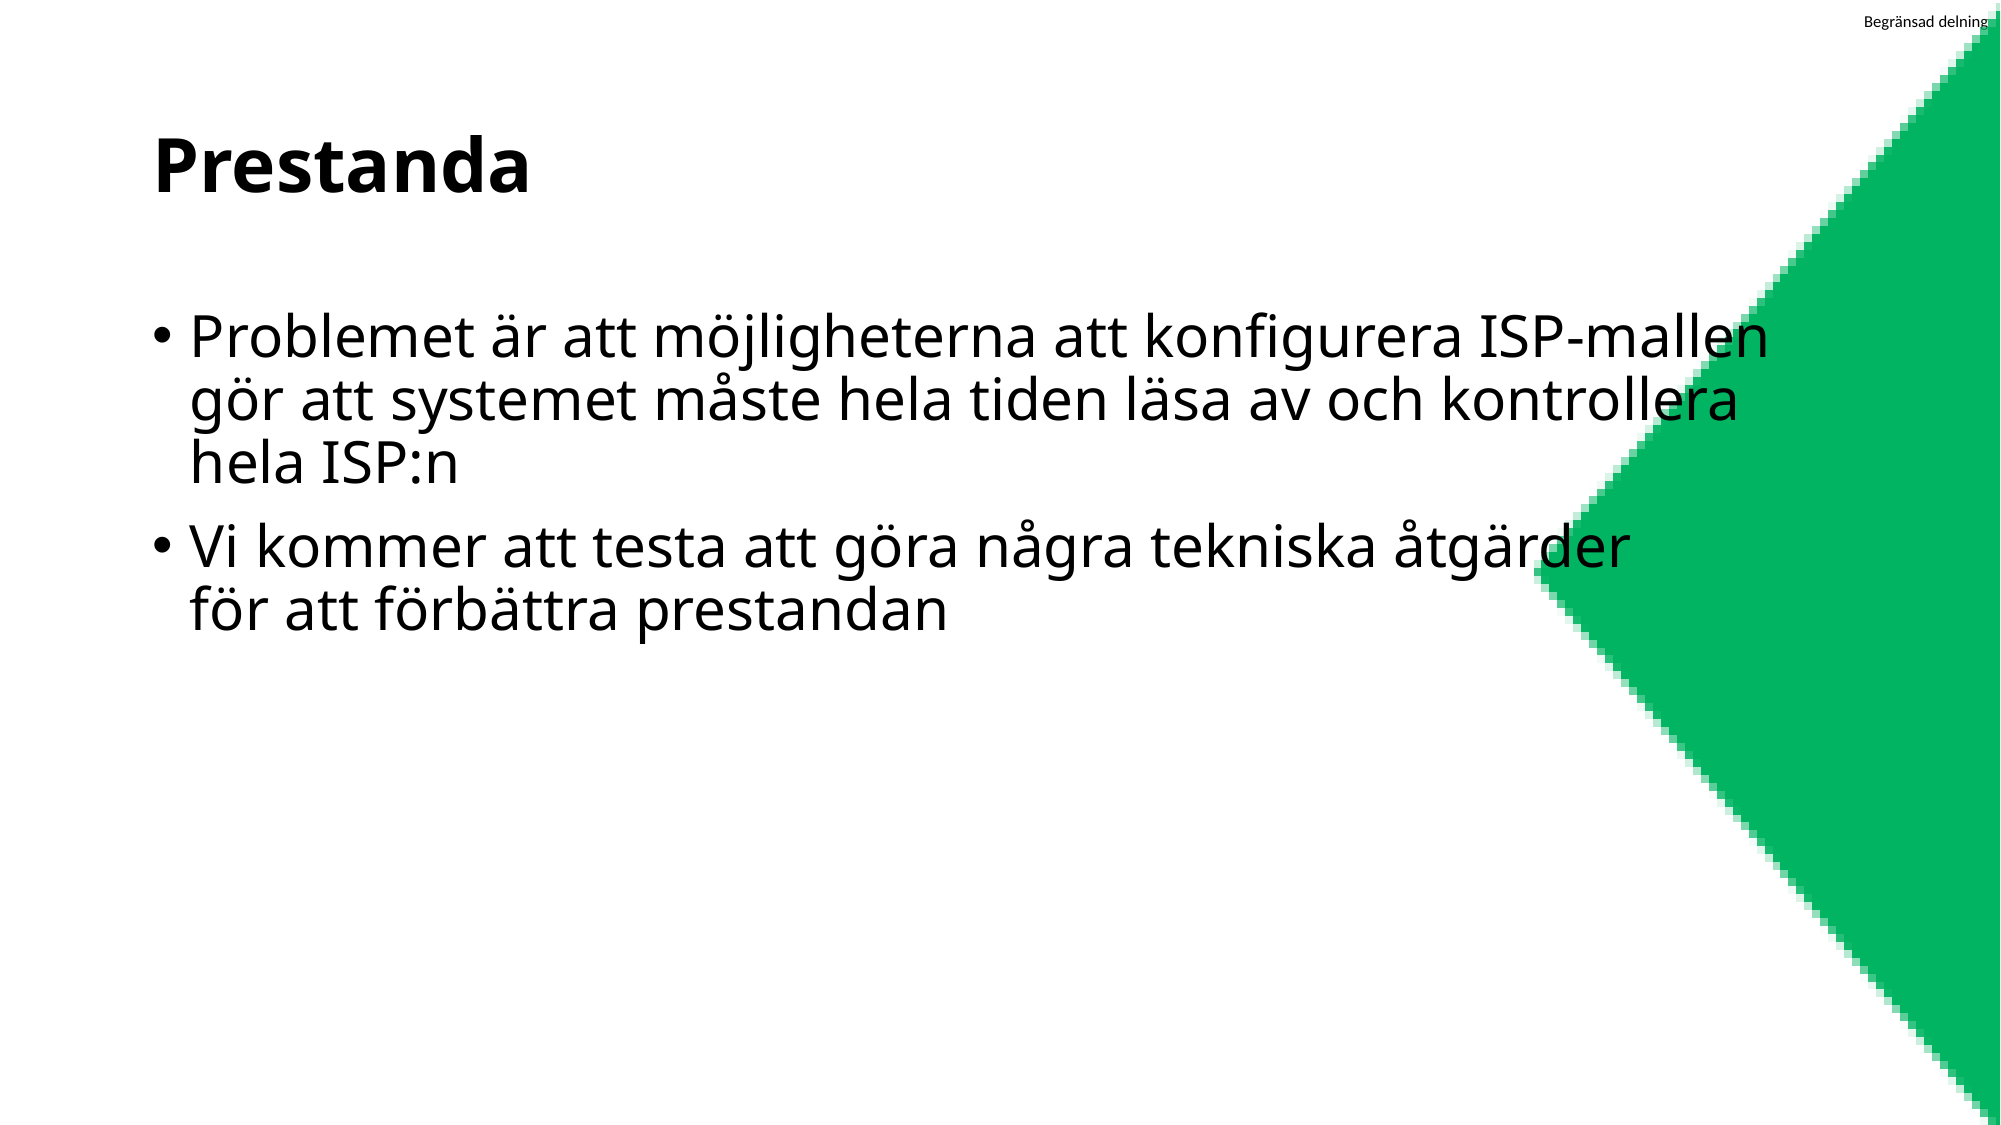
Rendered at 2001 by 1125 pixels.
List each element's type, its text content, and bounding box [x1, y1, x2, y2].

title Prestanda [137, 59, 1863, 278]
list Problemet är att möjligheterna att konfigurera ISP-mallen gör att systemet måste hela tiden läsa av och kontrollera hela ISP:n Vi kommer att testa att göra några tekniska åtgärder för att förbättra prestandan [137, 299, 1863, 1014]
